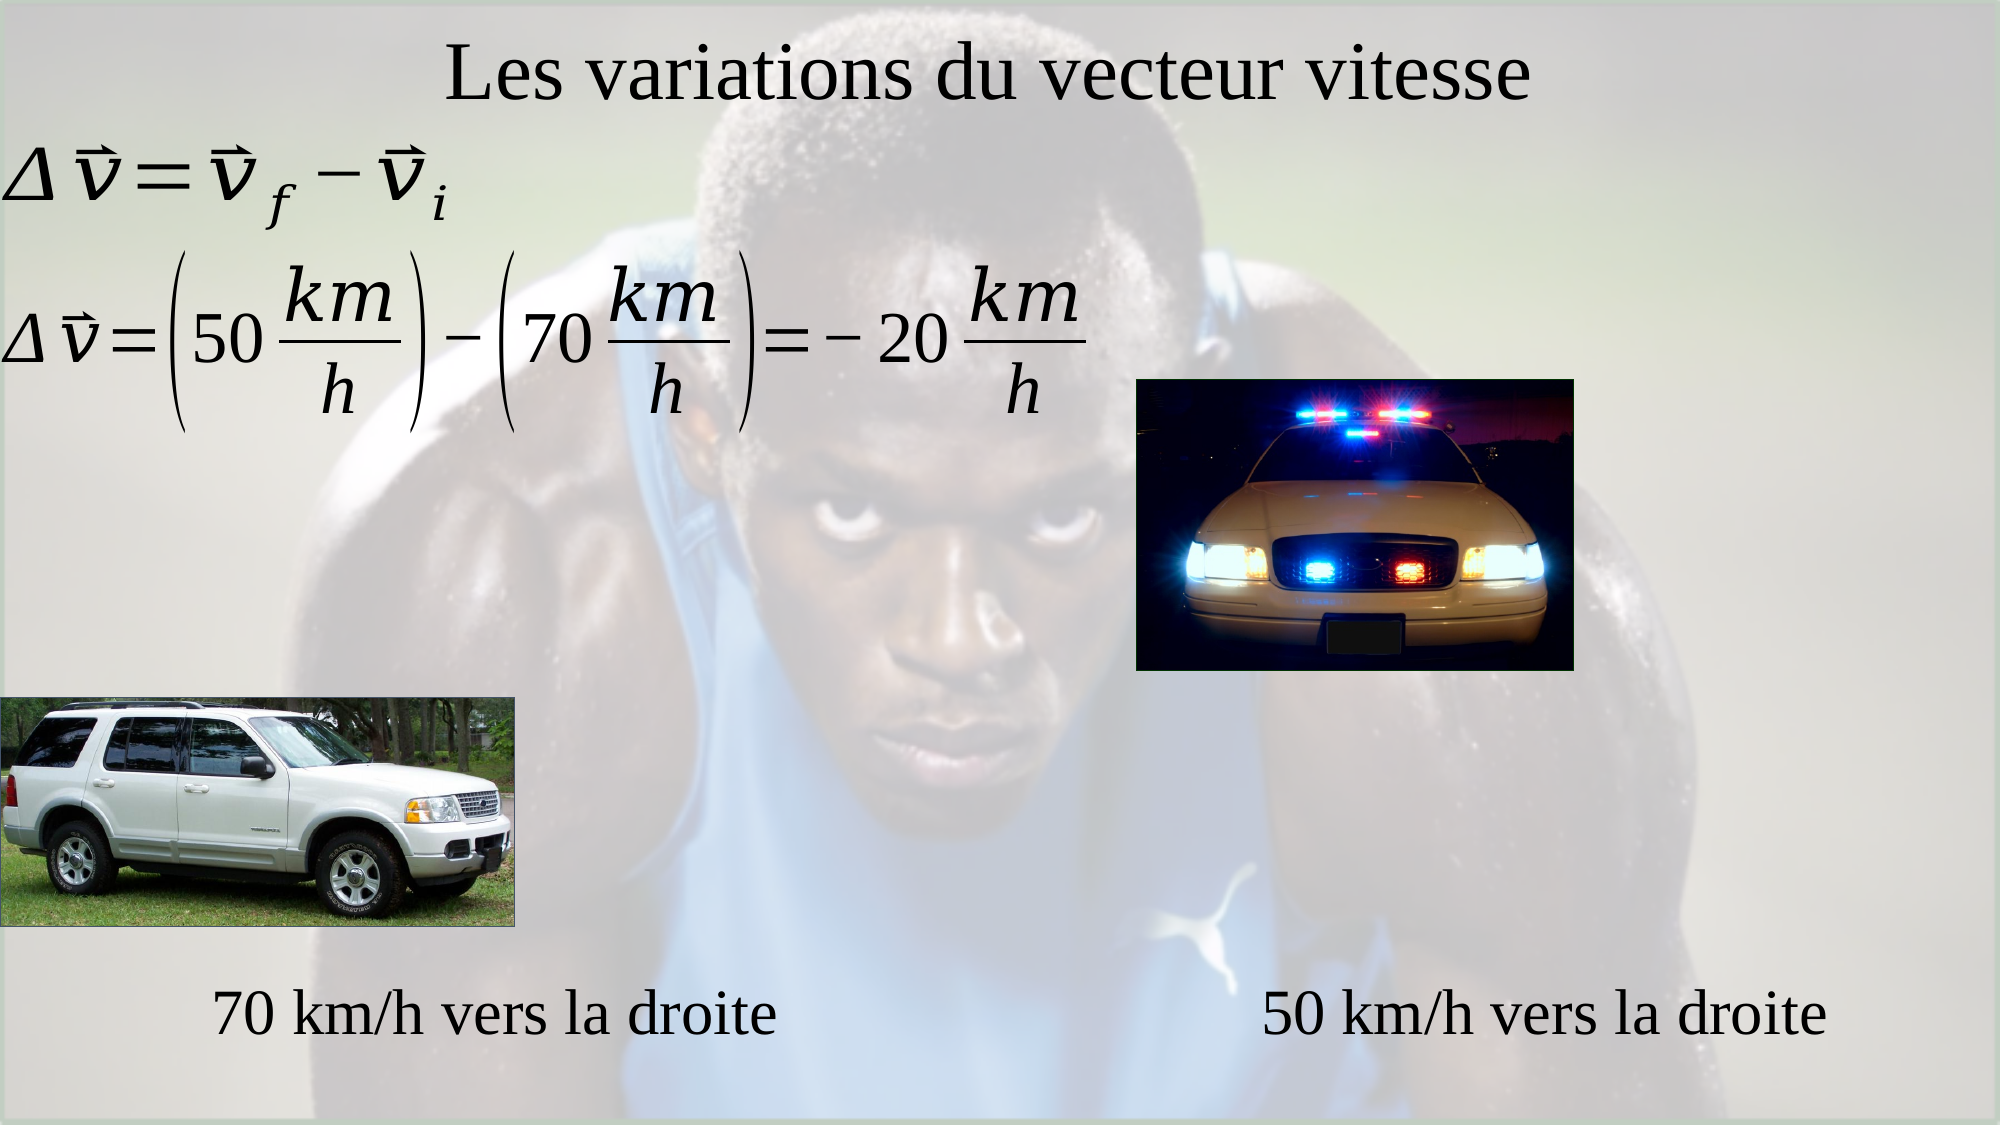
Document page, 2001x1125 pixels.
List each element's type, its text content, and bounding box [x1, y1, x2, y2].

picture [1136, 379, 1575, 671]
picture [0, 697, 515, 927]
title Les variations du vecteur vitesse [0, 14, 1979, 132]
